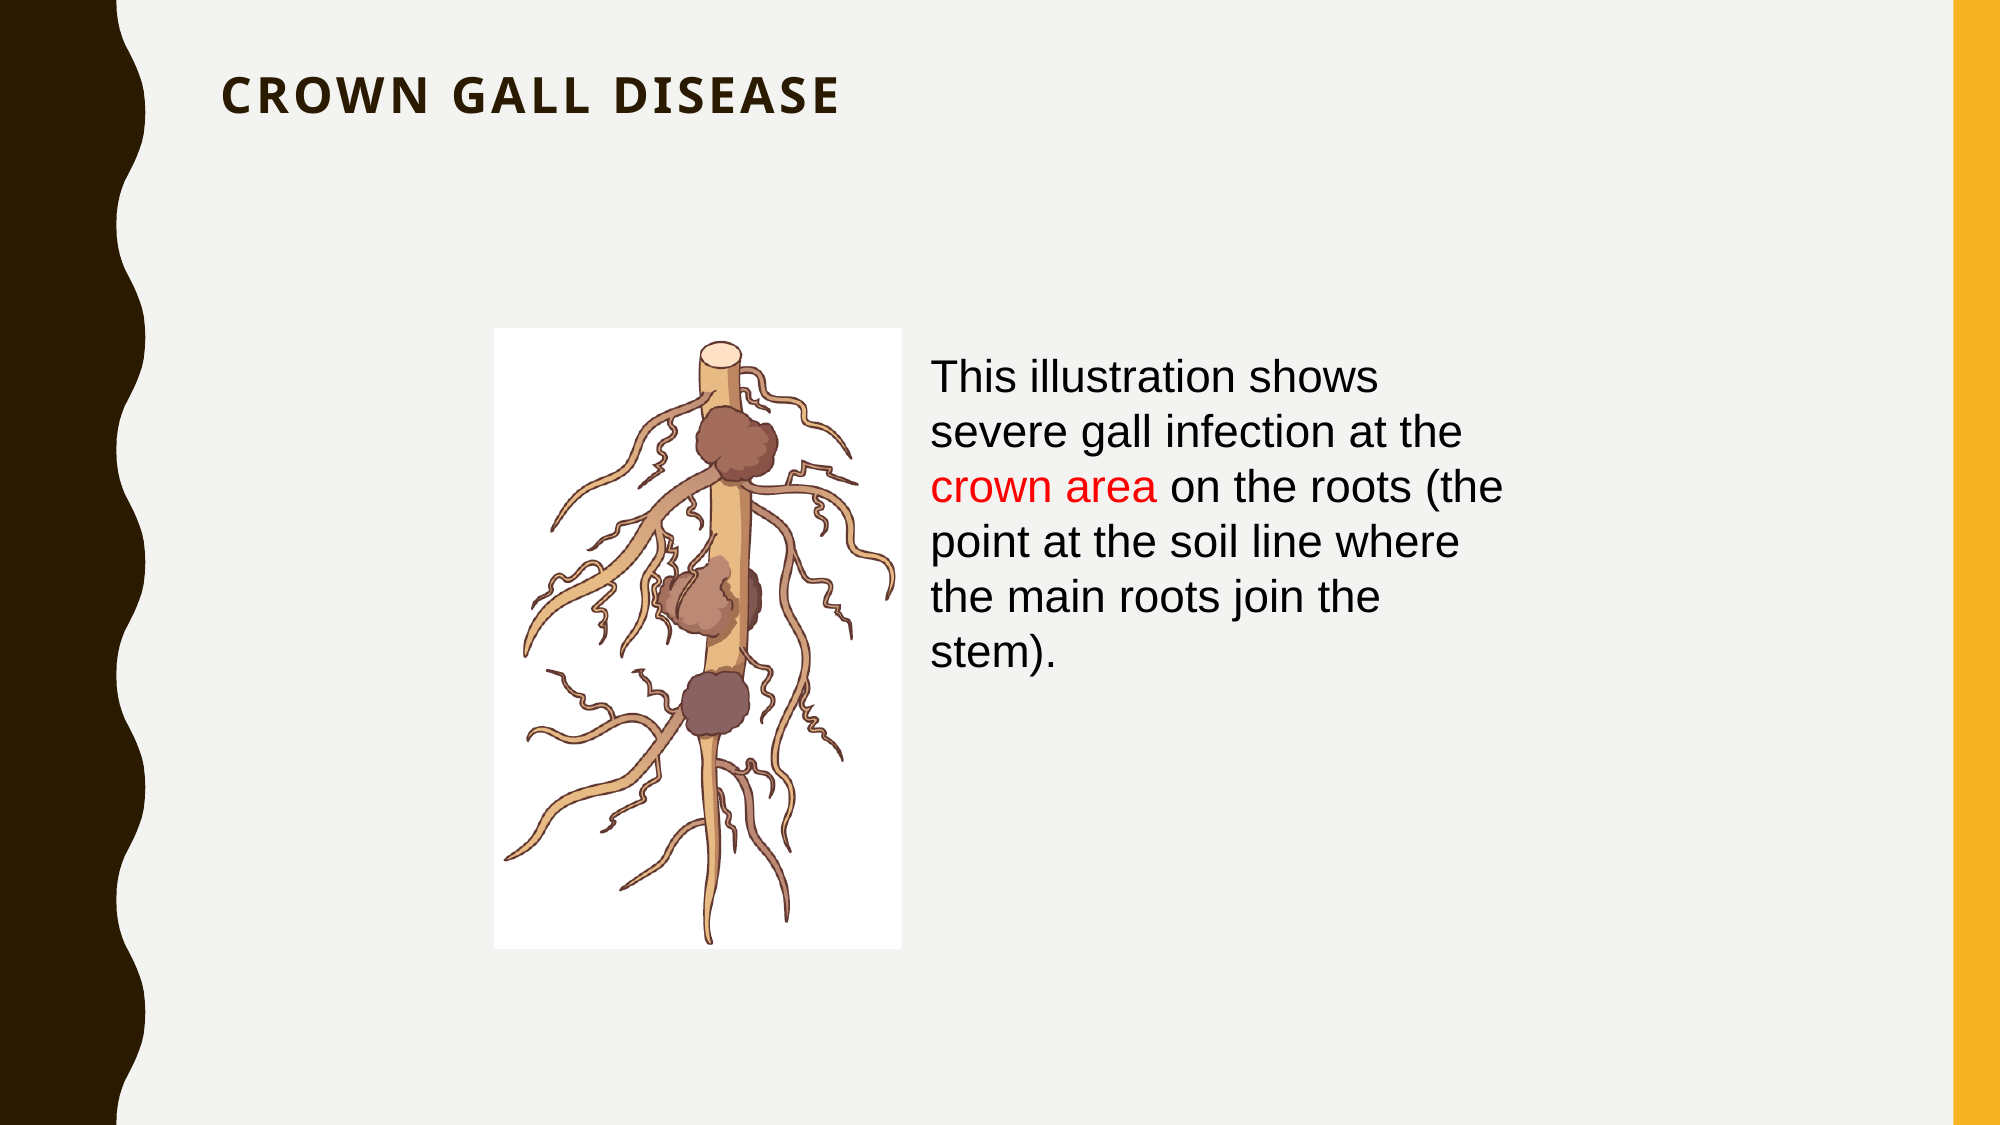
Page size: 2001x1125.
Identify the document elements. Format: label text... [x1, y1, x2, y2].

title Crown gall disease [205, 62, 1875, 308]
text_box This illustration shows severe gall infection at the crown area on the roots (the point at the soil line where the main roots join the stem). [915, 339, 1525, 685]
picture [493, 328, 902, 949]
